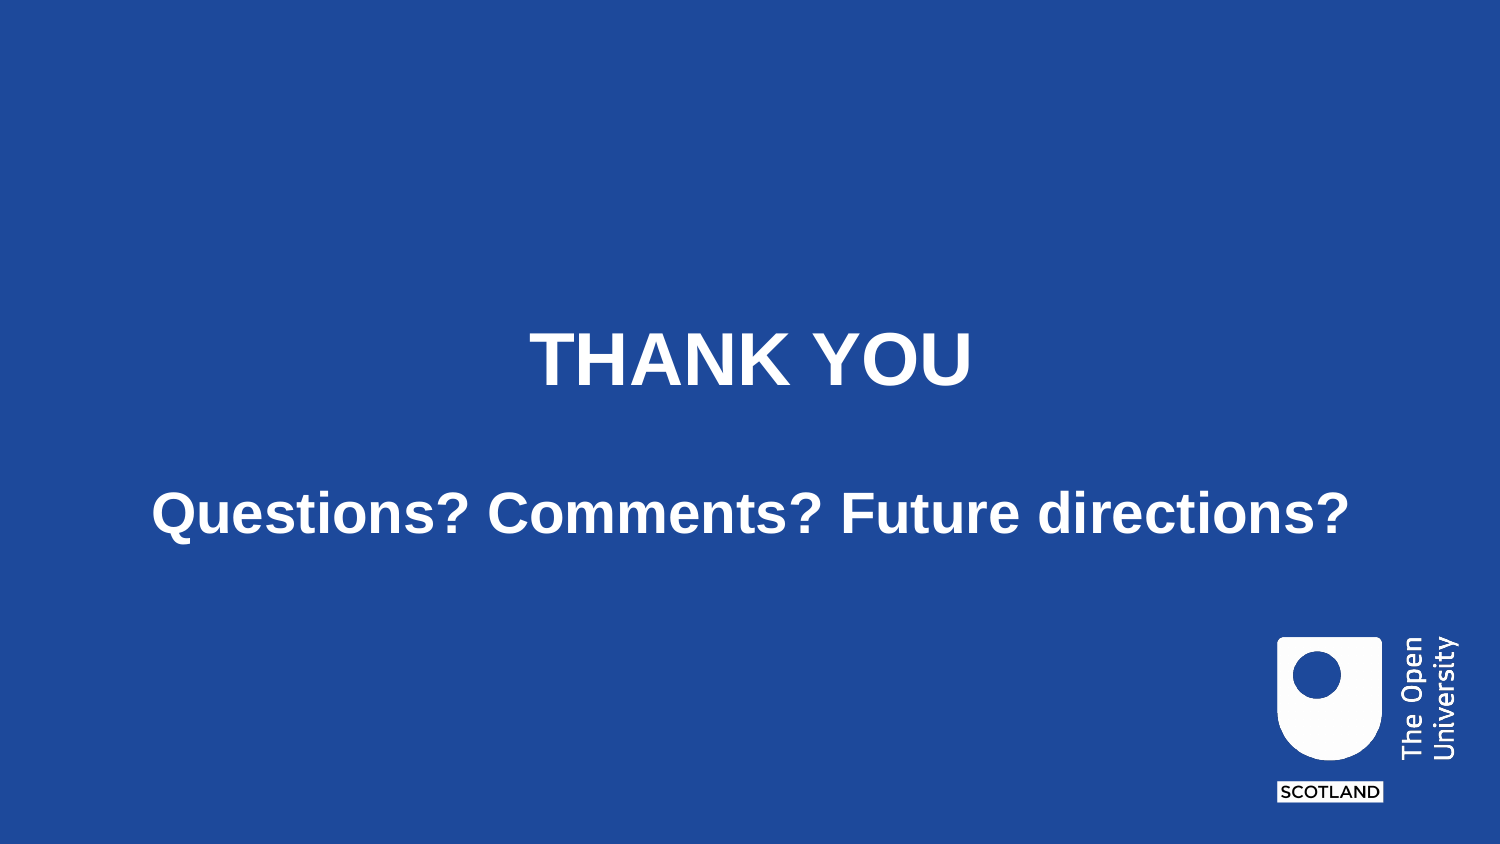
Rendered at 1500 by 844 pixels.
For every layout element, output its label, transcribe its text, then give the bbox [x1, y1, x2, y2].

title THANK YOU Questions? Comments? Future directions? [45, 321, 1459, 549]
picture [1273, 632, 1462, 806]
